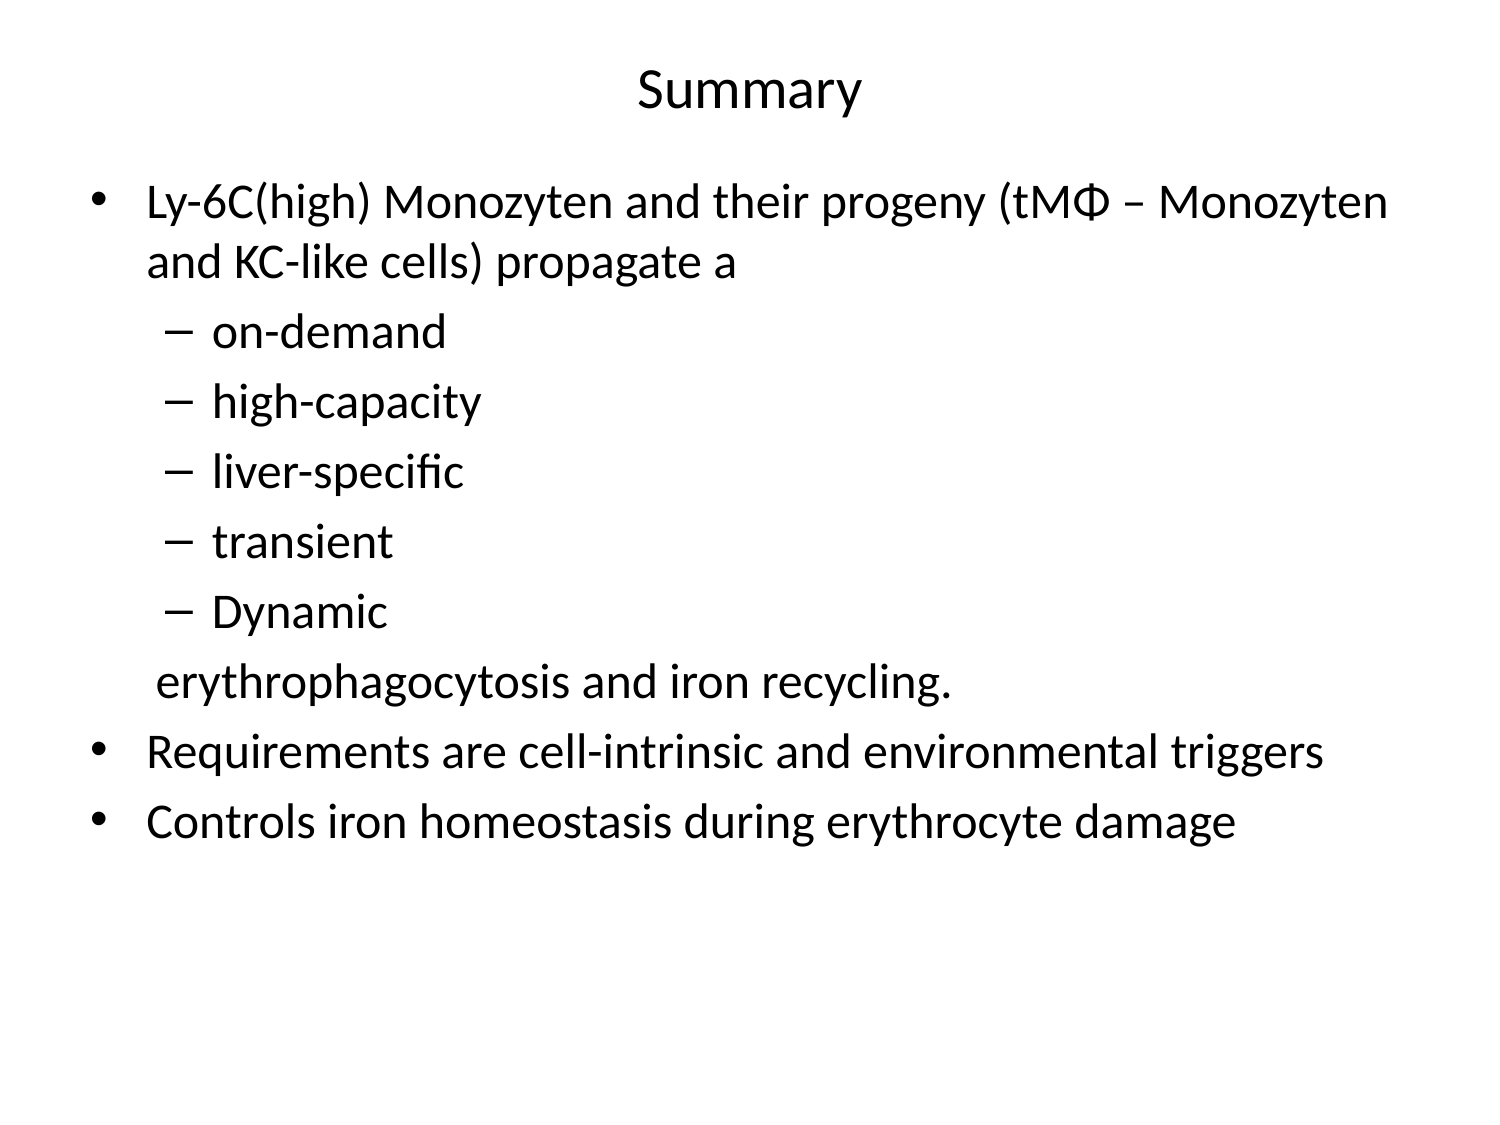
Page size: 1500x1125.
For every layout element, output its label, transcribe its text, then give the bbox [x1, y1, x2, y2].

title Summary [75, 45, 1425, 126]
list Ly-6C(high) Monozyten and their progeny (tMΦ – Monozyten and KC-like cells) propagate a on-demand high-capacity liver-specific transient Dynamic erythrophagocytosis and iron recycling. Requirements are cell-intrinsic and environmental triggers Controls iron homeostasis during erythrocyte damage [75, 160, 1425, 1035]
